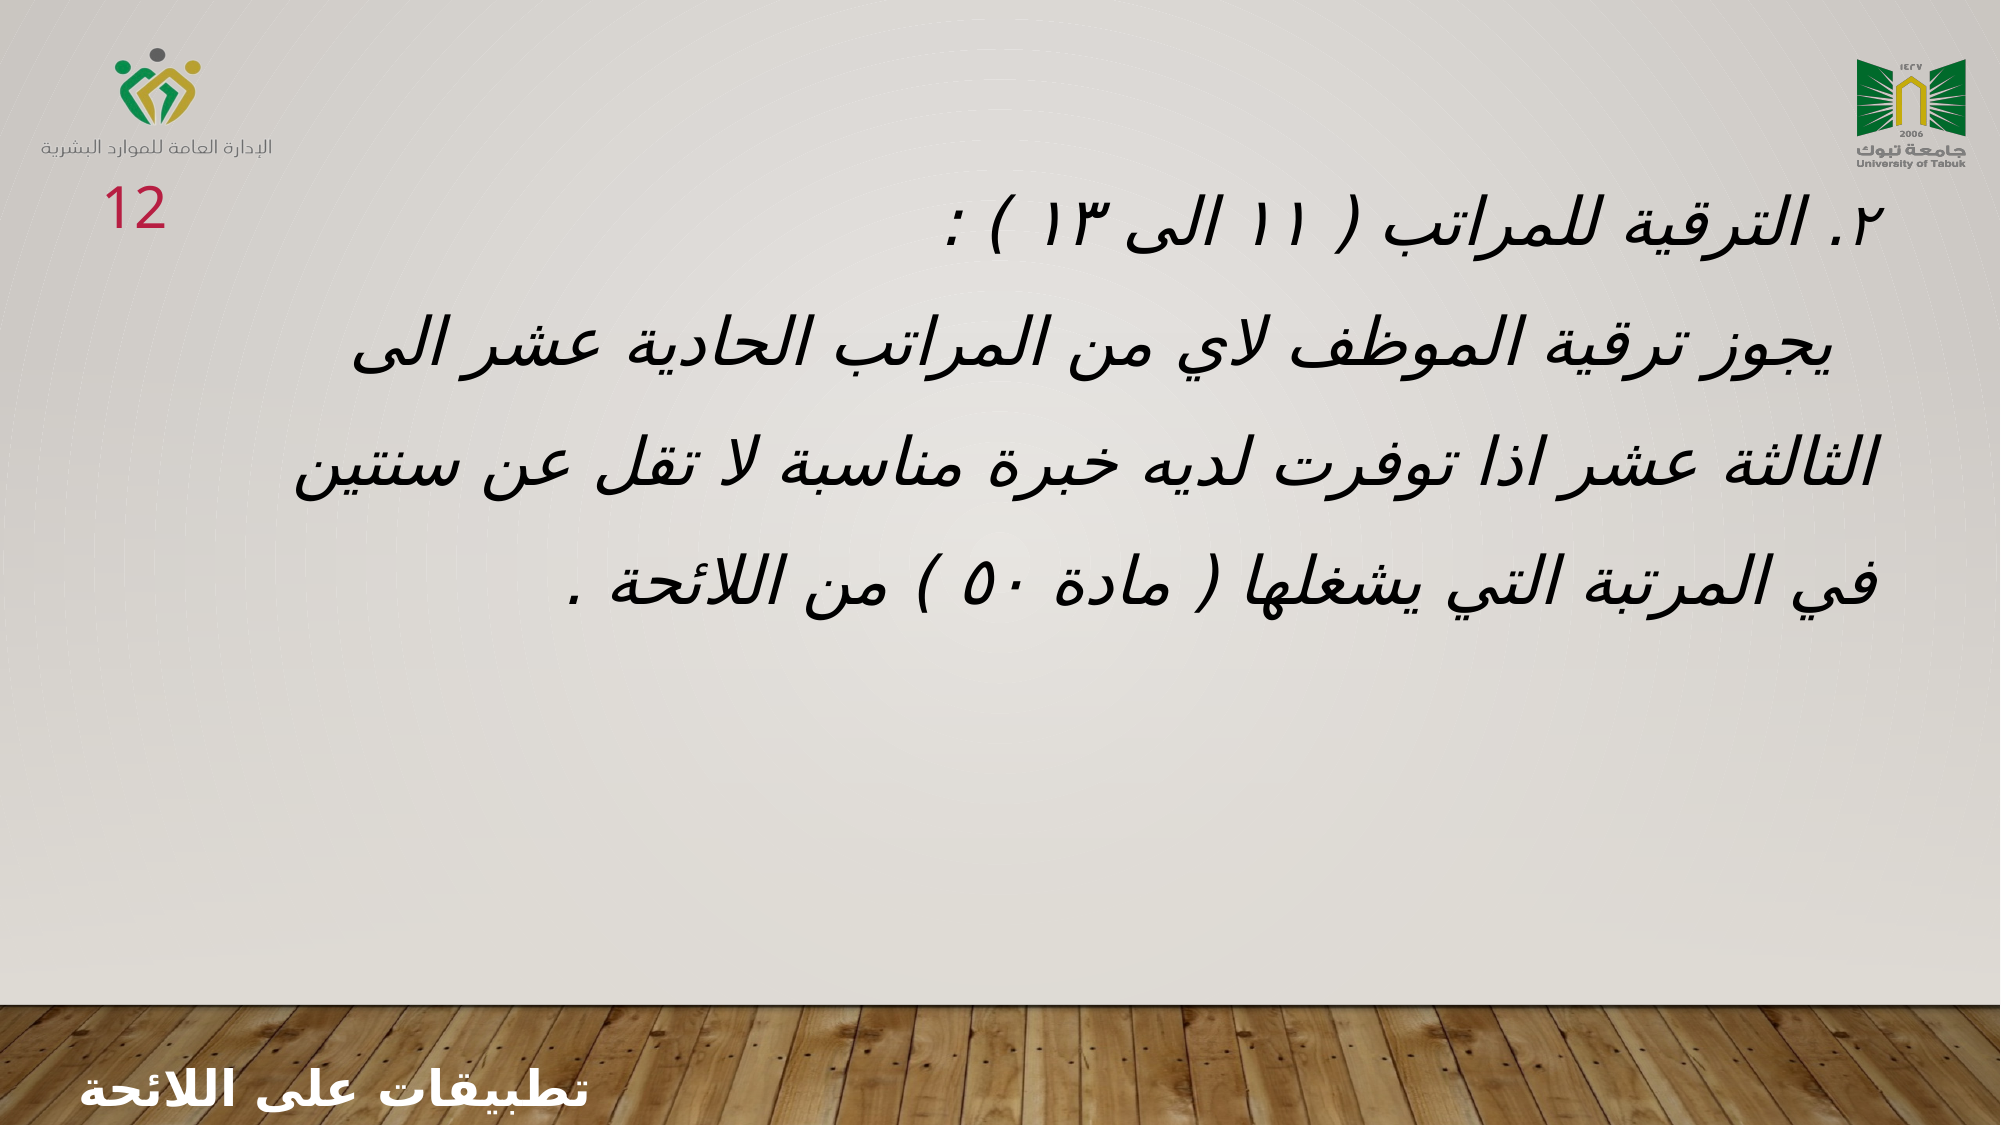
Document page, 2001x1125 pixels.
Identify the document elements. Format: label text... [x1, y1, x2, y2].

text_box تطبيقات على اللائحة التنفيذية للموارد البشرية في الخدمة المدنية [0, 1049, 606, 1125]
picture [0, 1005, 2000, 1125]
picture [1852, 56, 1970, 171]
picture [0, 0, 377, 315]
text_box ٢. الترقية للمراتب ( ١١ الى ١٣ ) : يجوز ترقية الموظف لاي من المراتب الحادية عشر الى الثالثة عشر اذا توفرت لديه خبرة مناسبة لا تقل عن سنتين في المرتبة التي يشغلها ( مادة ٥٠ ) من اللائحة . [249, 130, 1968, 626]
